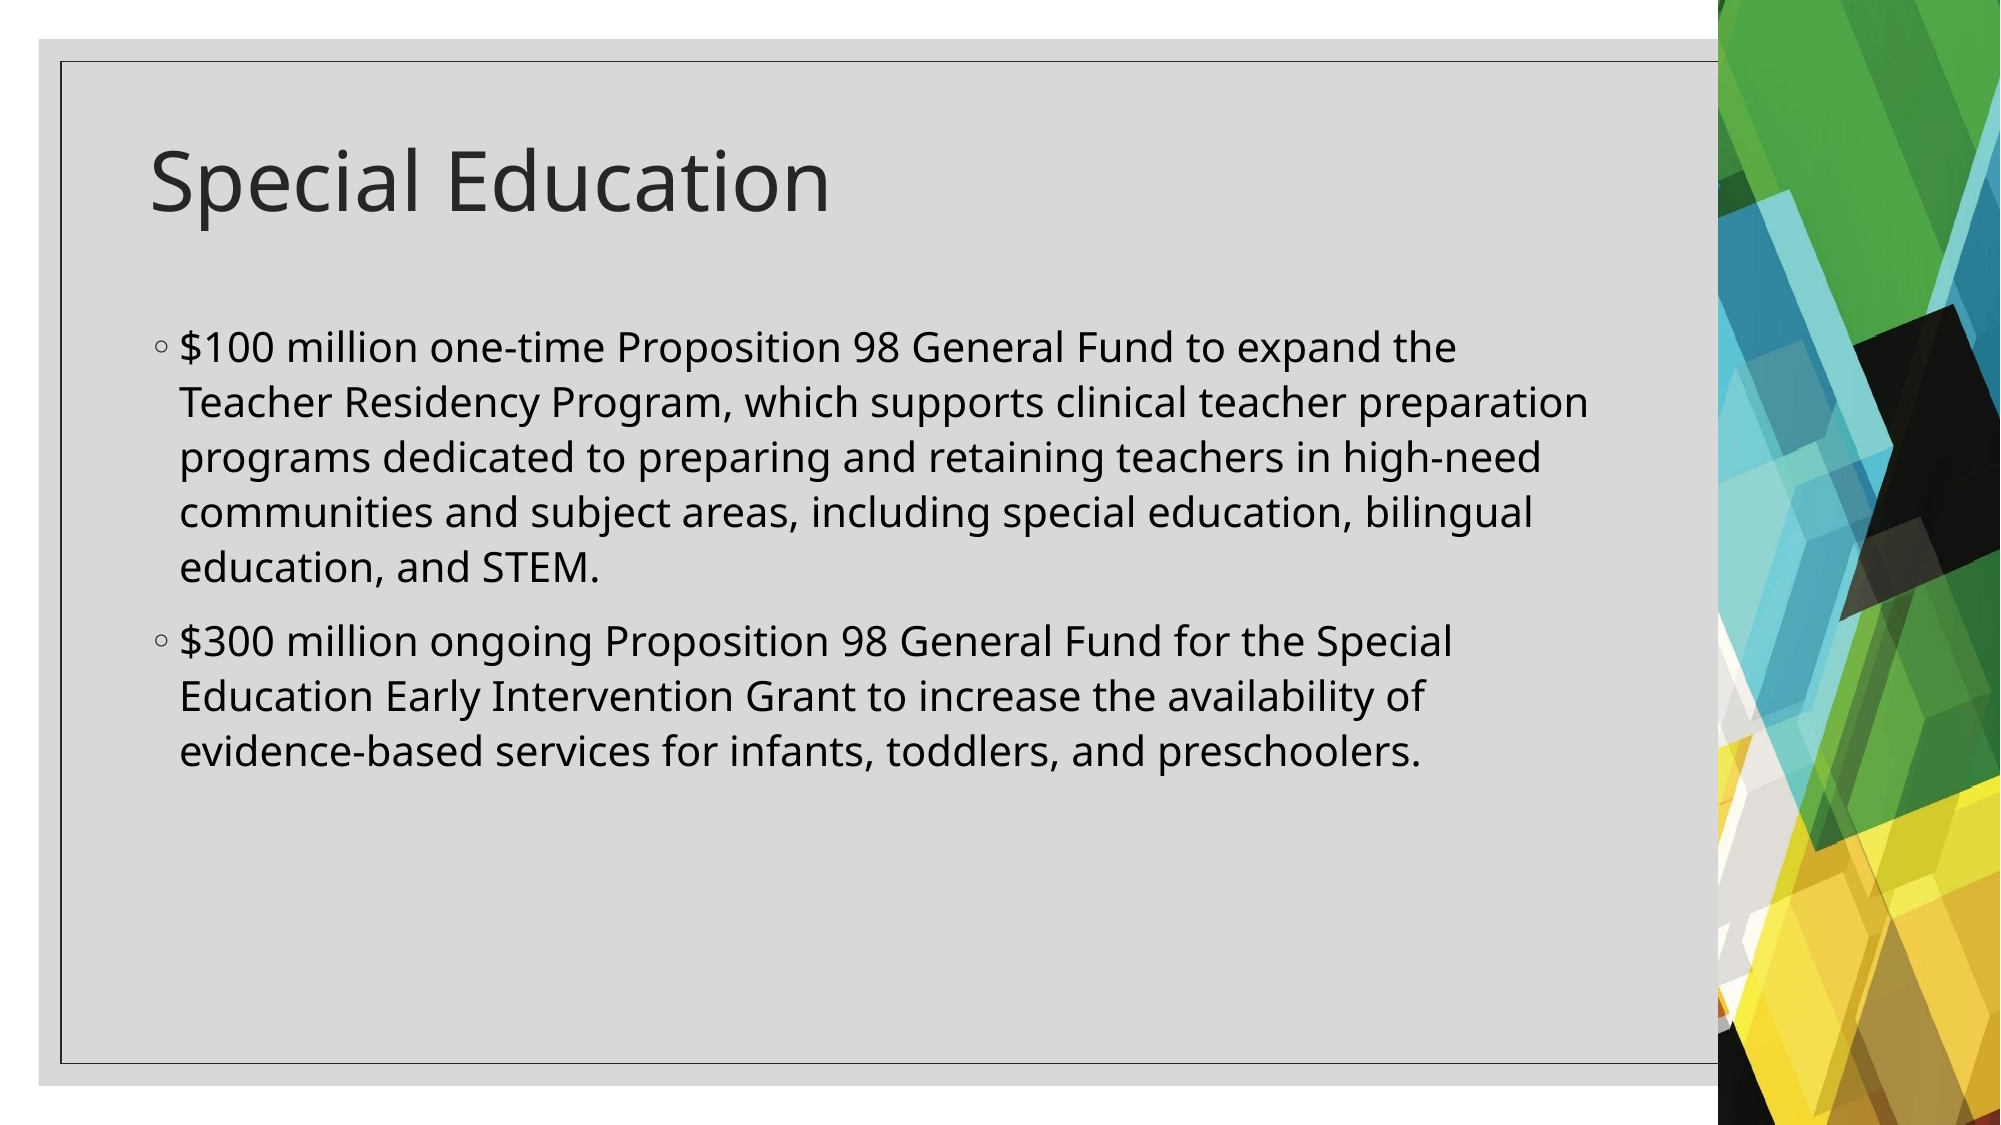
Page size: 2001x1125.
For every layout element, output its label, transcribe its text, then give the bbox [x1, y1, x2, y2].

picture [1718, 0, 2000, 1125]
list $100 million one-time Proposition 98 General Fund to expand the Teacher Residency Program, which supports clinical teacher preparation programs dedicated to preparing and retaining teachers in high-need communities and subject areas, including special education, bilingual education, and STEM. $300 million ongoing Proposition 98 General Fund for the Special Education Early Intervention Grant to increase the availability of evidence-based services for infants, toddlers, and preschoolers. [134, 308, 1612, 941]
title Special Education [134, 72, 1712, 298]
